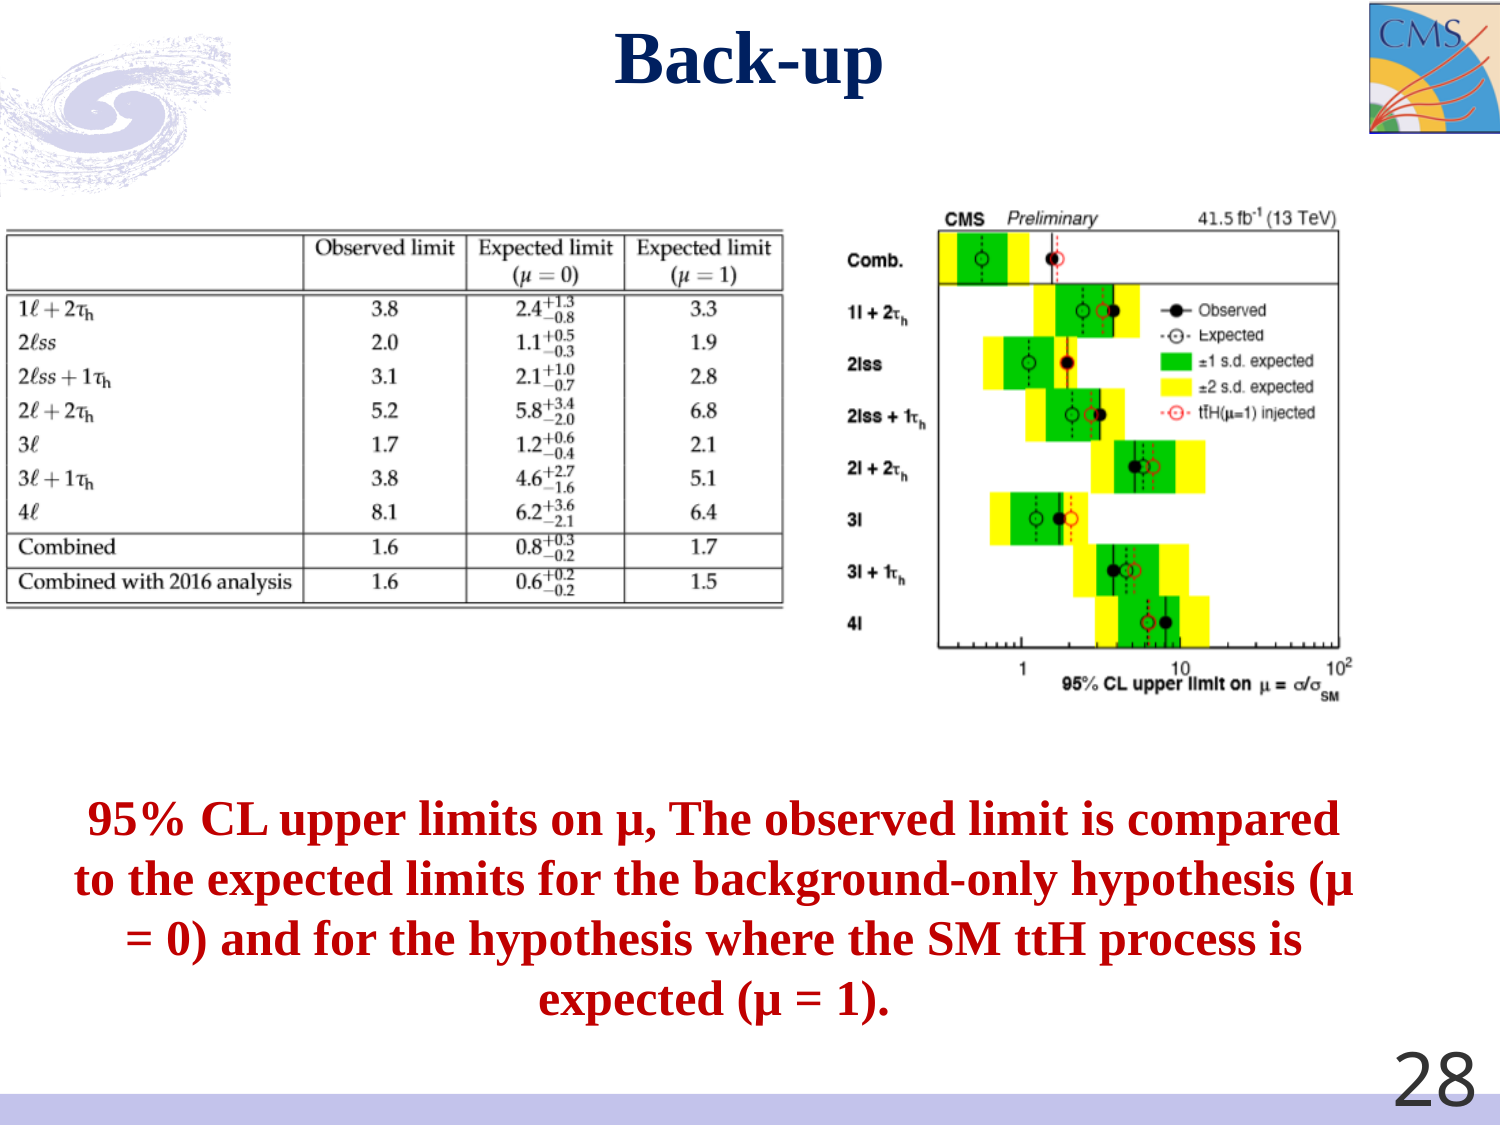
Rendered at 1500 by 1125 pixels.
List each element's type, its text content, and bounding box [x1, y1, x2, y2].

picture [1369, 1, 1500, 135]
picture [0, 207, 810, 634]
picture [0, 107, 231, 197]
picture [844, 160, 1402, 713]
text_box Back-up [0, 1, 1367, 107]
text_box 28 [1377, 1024, 1494, 1125]
text_box 95% CL upper limits on µ, The observed limit is compared to the expected limits for the background-only hypothesis (µ = 0) and for the hypothesis where the SM ttH process is expected (µ = 1). [53, 778, 1375, 1123]
